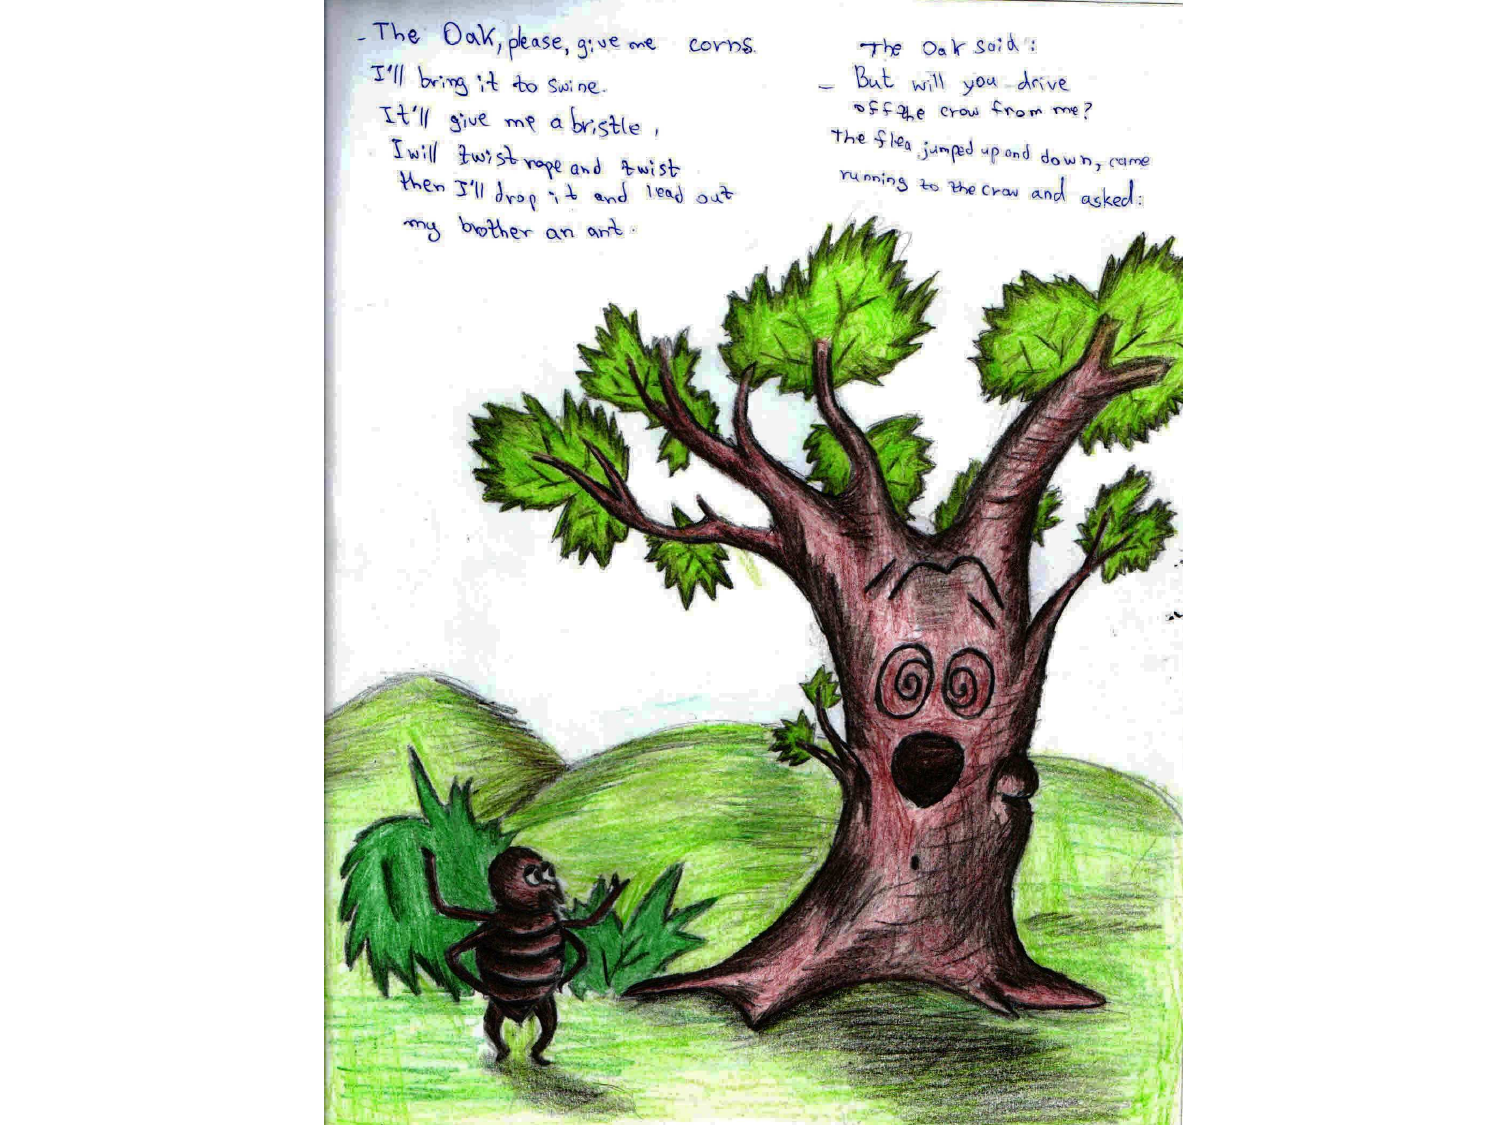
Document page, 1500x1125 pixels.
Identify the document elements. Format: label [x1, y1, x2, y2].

list [324, 0, 1183, 1125]
